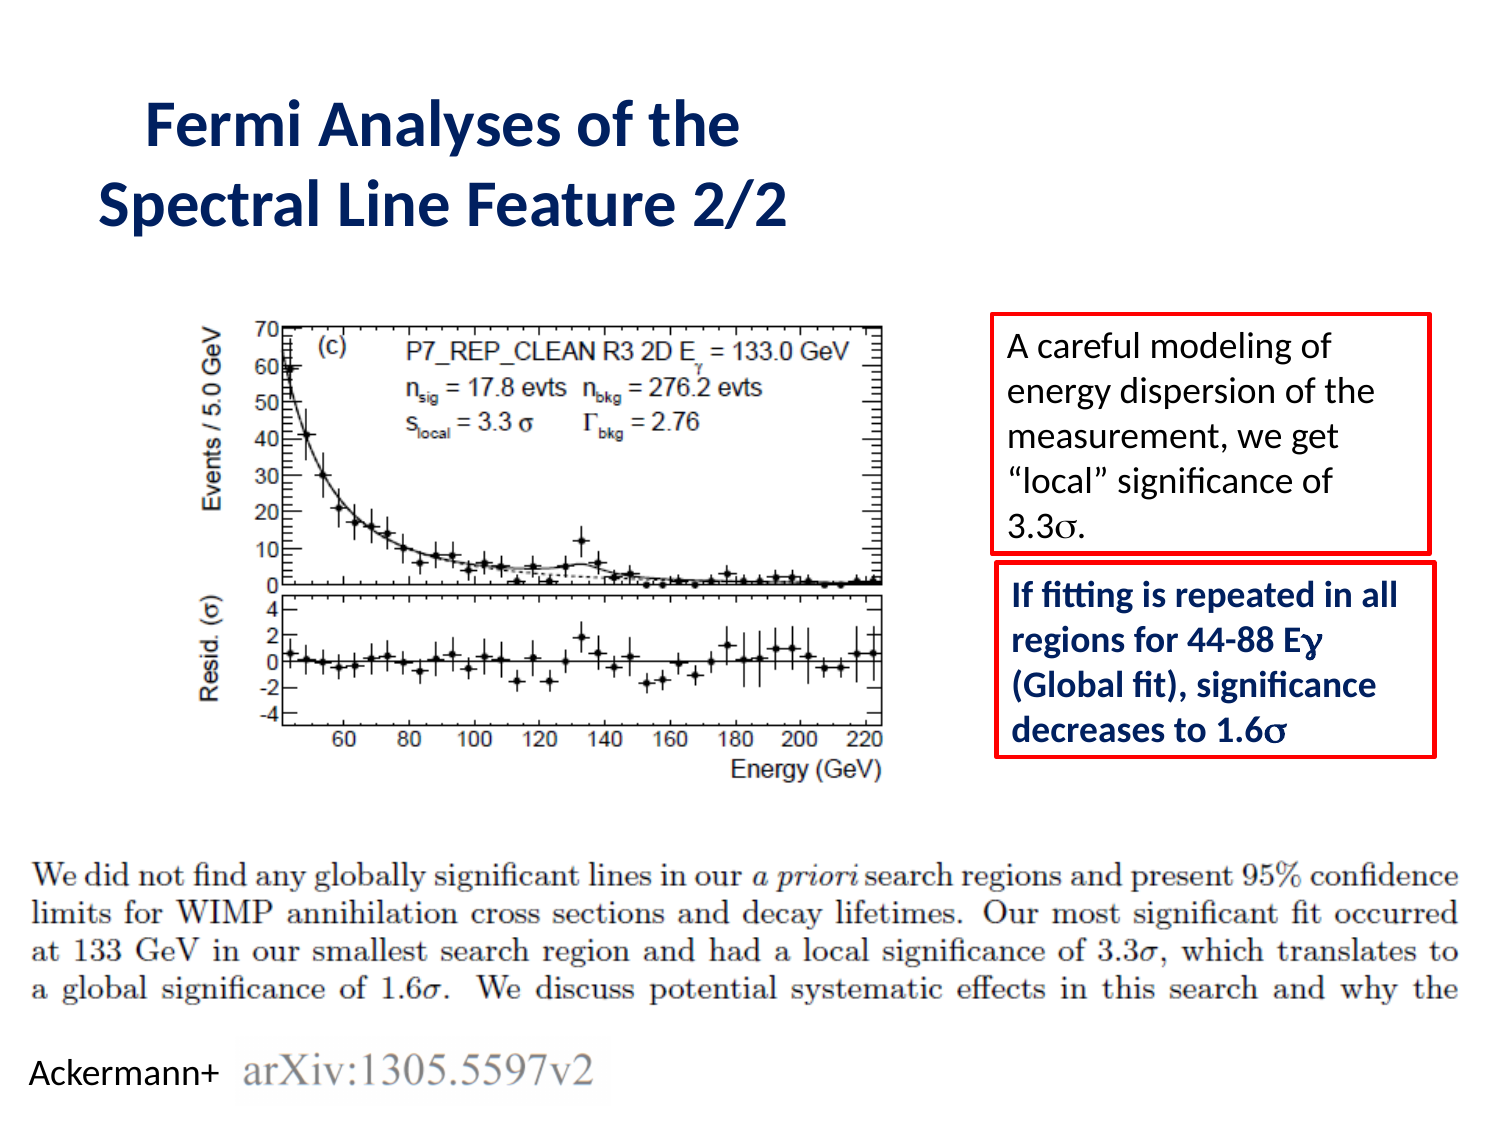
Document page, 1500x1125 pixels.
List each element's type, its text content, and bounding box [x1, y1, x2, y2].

picture [12, 855, 1476, 1125]
title Fermi Analyses of the Spectral Line Feature 2/2 [75, 45, 813, 275]
picture [174, 301, 926, 801]
text_box If fitting is repeated in all regions for 44-88 Eg (Global fit), significance decreases to 1.6s [996, 562, 1435, 758]
text_box A careful modeling of energy dispersion of the measurement, we get “local” significance of 3.3s. [992, 314, 1430, 554]
text_box Ackermann+ [13, 1040, 235, 1101]
